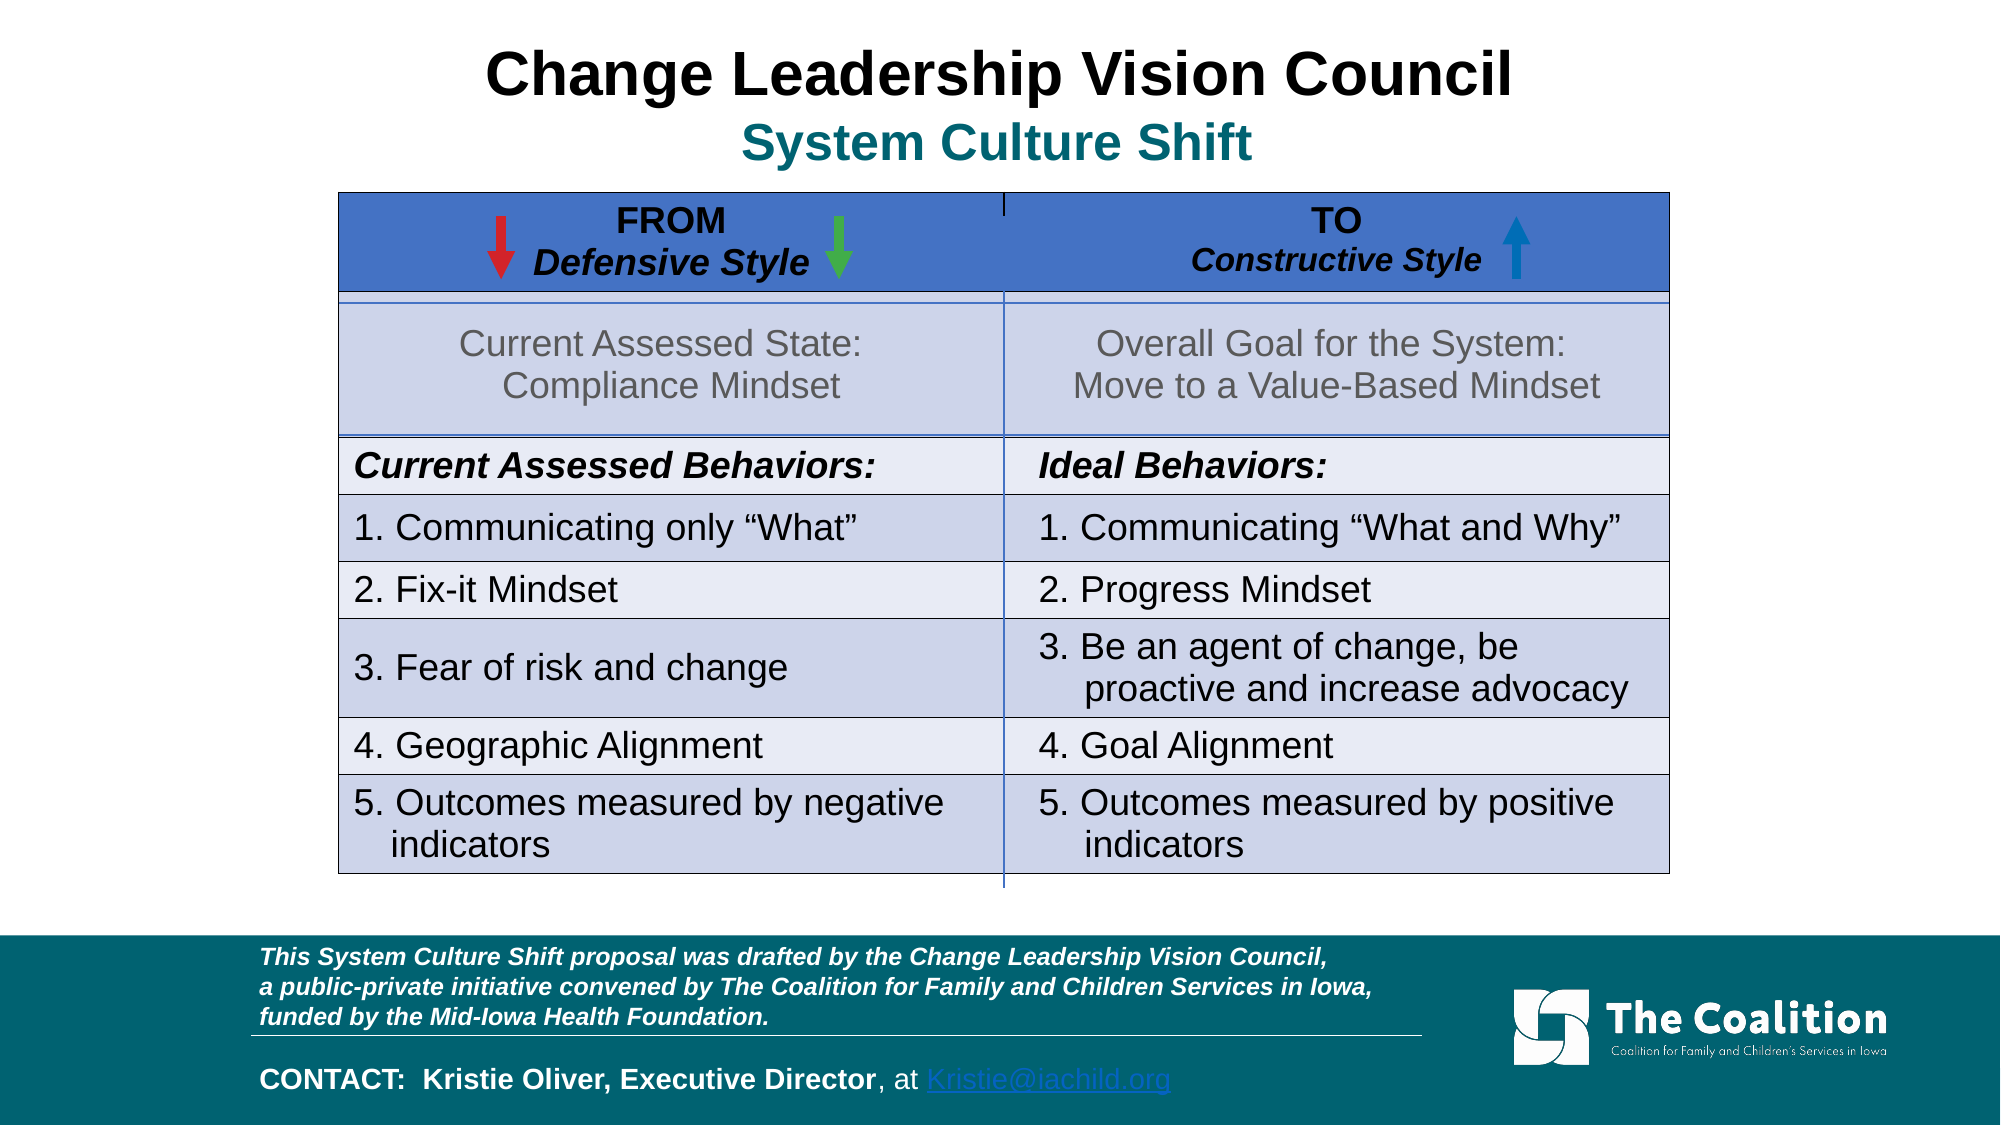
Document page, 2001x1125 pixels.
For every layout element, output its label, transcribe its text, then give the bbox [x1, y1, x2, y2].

table_header TO Constructive Style [1005, 193, 1669, 291]
text_box [0, 913, 2000, 1125]
table_cell 2. Progress Mindset [1009, 562, 1669, 618]
table_cell 5. Outcomes measured by negative indicators [339, 775, 999, 873]
table_cell Ideal Behaviors: [1009, 441, 1669, 494]
text_box System Culture Shift [726, 101, 1274, 180]
table_cell Current Assessed State: Compliance Mindset [339, 292, 999, 302]
table_cell 1. Communicating only “What” [339, 495, 999, 561]
table_cell Overall Goal for the System: Move to a Value-Based Mindset [1009, 292, 1669, 302]
text_box Change Leadership Vision Council [0, 25, 2000, 117]
text_box This System Culture Shift proposal was drafted by the Change Leadership Vision Council, a public-private initiative convened by The Coalition for Family and Children Services in Iowa, funded by the Mid-Iowa Health Foundation. [225, 935, 1422, 1036]
table_cell 2. Fix-it Mindset [339, 562, 999, 618]
table_cell 5. Outcomes measured by positive indicators [1009, 775, 1669, 873]
text_box CONTACT: Kristie Oliver, Executive Director, at Kristie@iachild.org [225, 1035, 1432, 1121]
table_cell Current Assessed State: Compliance Mindset [339, 311, 999, 434]
table_cell 4. Geographic Alignment [339, 718, 999, 774]
table_cell 3. Fear of risk and change [339, 619, 999, 717]
table_cell Overall Goal for the System: Move to a Value-Based Mindset [1009, 310, 1669, 434]
table_cell 3. Be an agent of change, be proactive and increase advocacy [1009, 619, 1669, 717]
table_header FROM Defensive Style [339, 193, 1003, 291]
table_cell 4. Goal Alignment [1009, 718, 1669, 774]
table_cell 1. Communicating “What and Why” [1009, 495, 1669, 561]
table_cell Current Assessed Behaviors: [339, 442, 999, 494]
picture [1476, 952, 1936, 1103]
